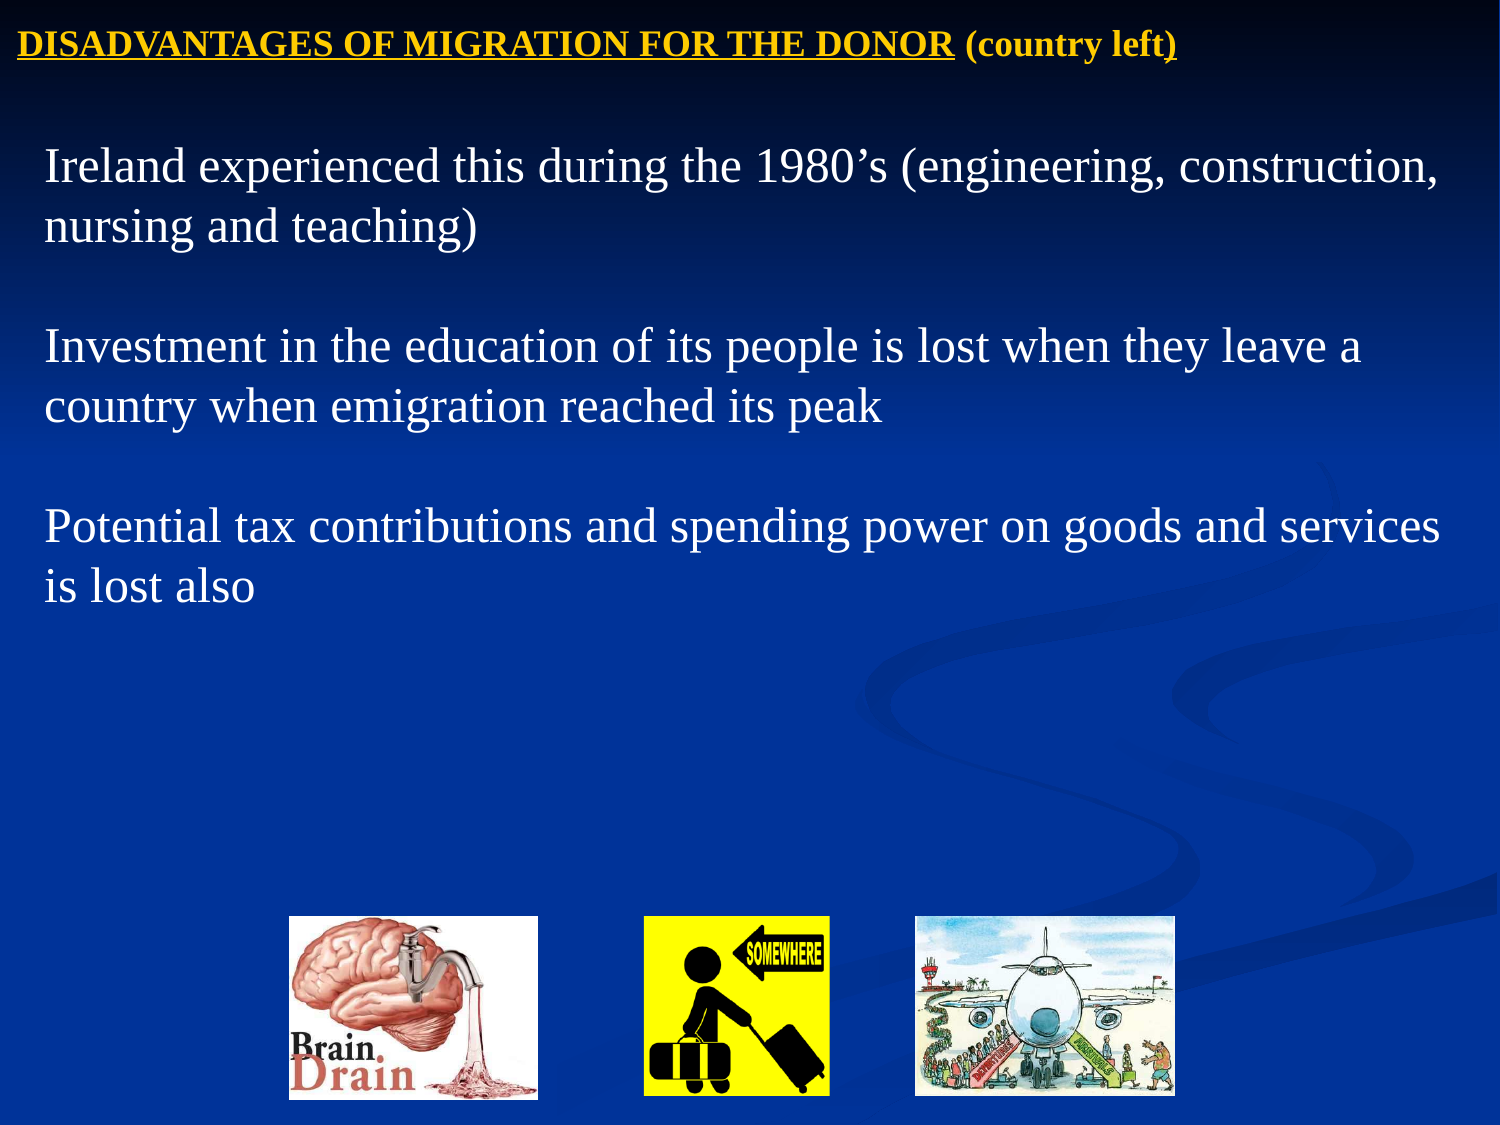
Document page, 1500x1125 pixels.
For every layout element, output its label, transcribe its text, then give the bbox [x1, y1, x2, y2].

picture [915, 916, 1175, 1096]
text_box Ireland experienced this during the 1980’s (engineering, construction, nursing and teaching) Investment in the education of its people is lost when they leave a country when emigration reached its peak Potential tax contributions and spending power on goods and services is lost also [29, 125, 1459, 621]
picture [643, 916, 830, 1096]
text_box DISADVANTAGES OF MIGRATION FOR THE DONOR (country left) [2, 11, 1483, 71]
picture [288, 916, 538, 1100]
